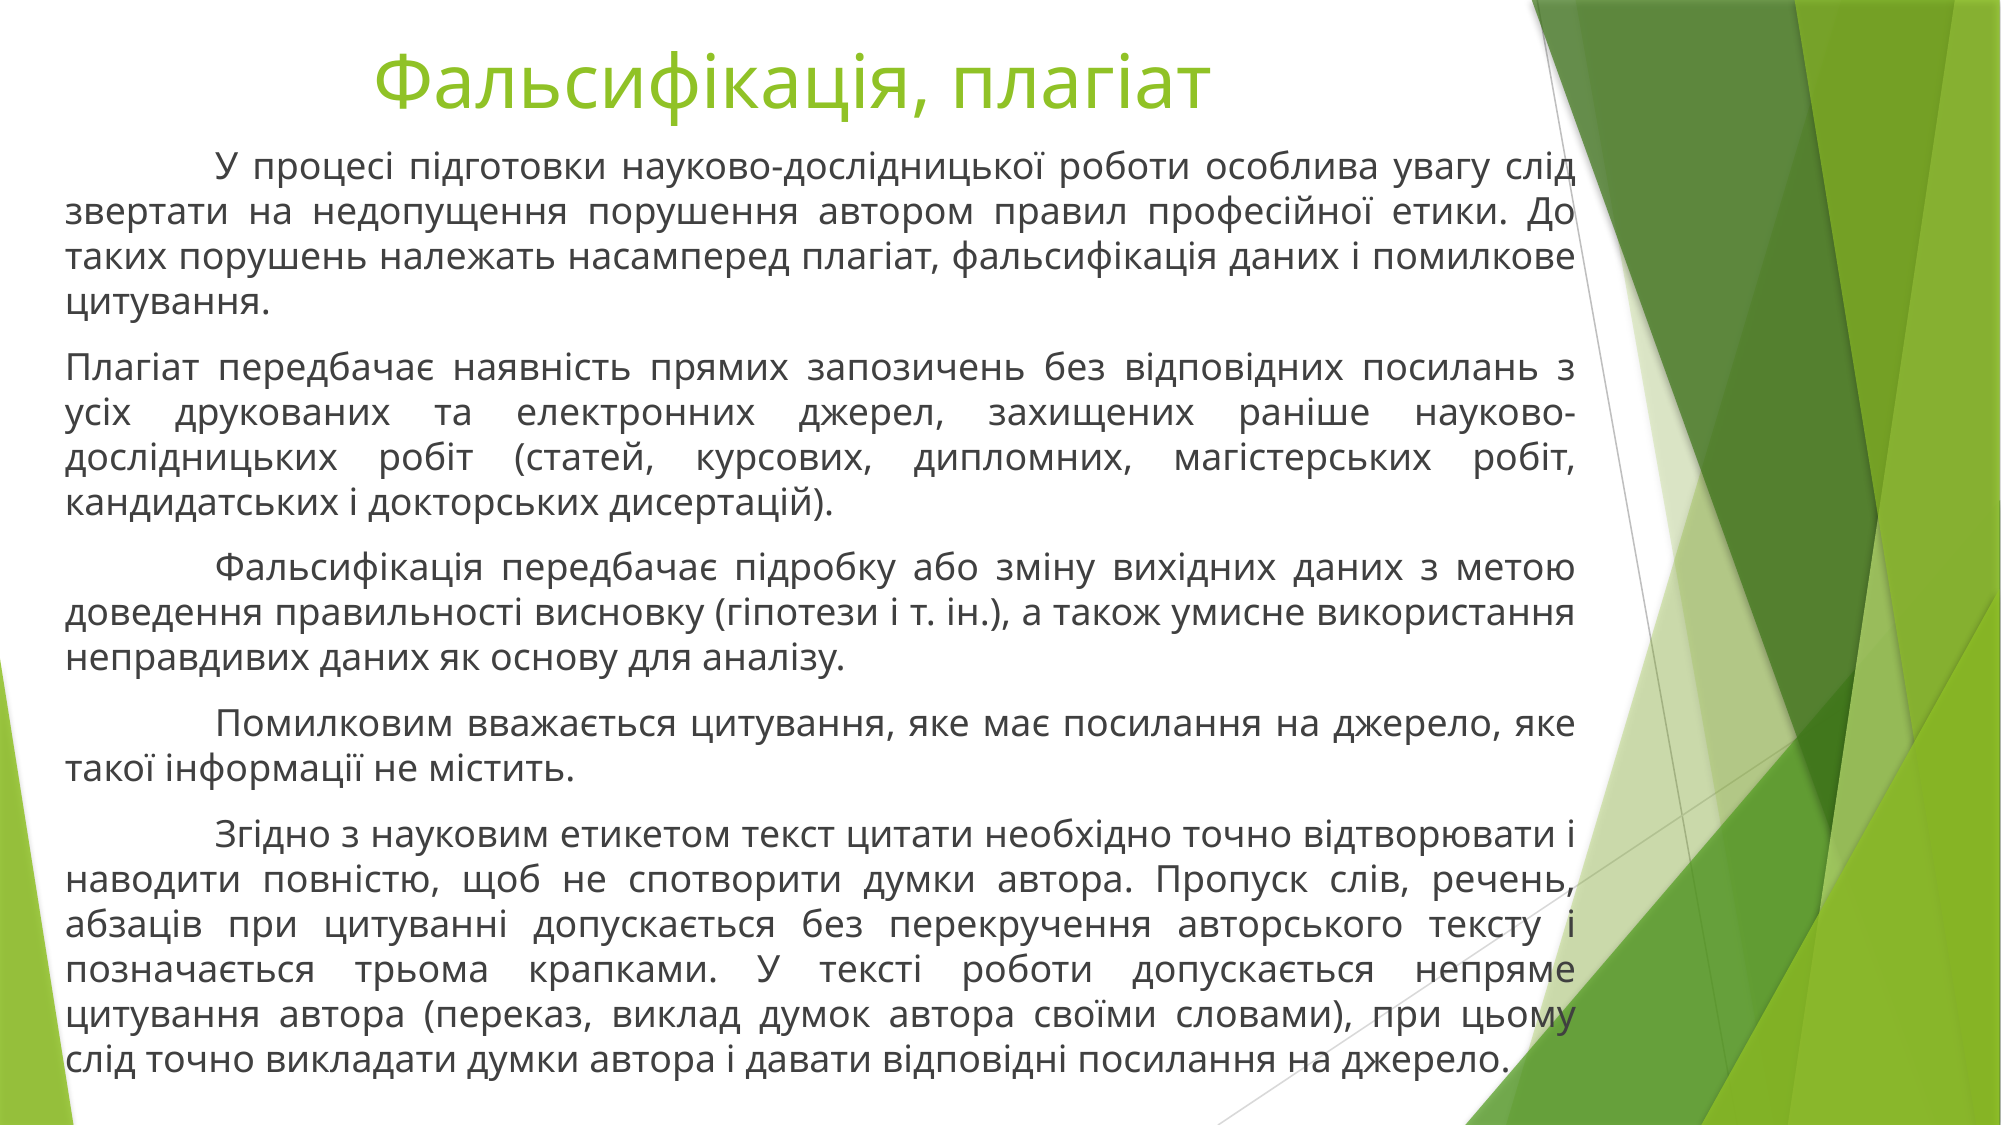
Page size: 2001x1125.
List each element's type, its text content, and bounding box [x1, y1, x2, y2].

title Фальсифікація, плагіат [87, 25, 1499, 134]
list У процесі підготовки науково-дослідницької роботи особлива увагу слід звертати на недопущення порушення автором правил професійної етики. До таких порушень належать насамперед плагіат, фальсифікація даних і помилкове цитування. Плагіат передбачає наявність прямих запозичень без відповідних посилань з усіх друкованих та електронних джерел, захищених раніше науково-дослідницьких робіт (статей, курсових, дипломних, магістерських робіт, кандидатських і докторських дисертацій). Фальсифікація передбачає підробку або зміну вихідних даних з метою доведення правильності висновку (гіпотези і т. ін.), а також умисне використання неправдивих даних як основу для аналізу. Помилковим вважається цитування, яке має посилання на джерело, яке такої інформації не містить. Згідно з науковим етикетом текст цитати необхідно точно відтворювати і наводити повністю, щоб не спотворити думки автора. Пропуск слів, речень, абзаців при цитуванні допускається без перекручення авторського тексту і позначається трьома крапками. У тексті роботи допускається непряме цитування автора (переказ, виклад думок автора своїми словами), при цьому слід точно викладати думки автора і давати відповідні посилання на джерело. [49, 134, 1593, 1084]
